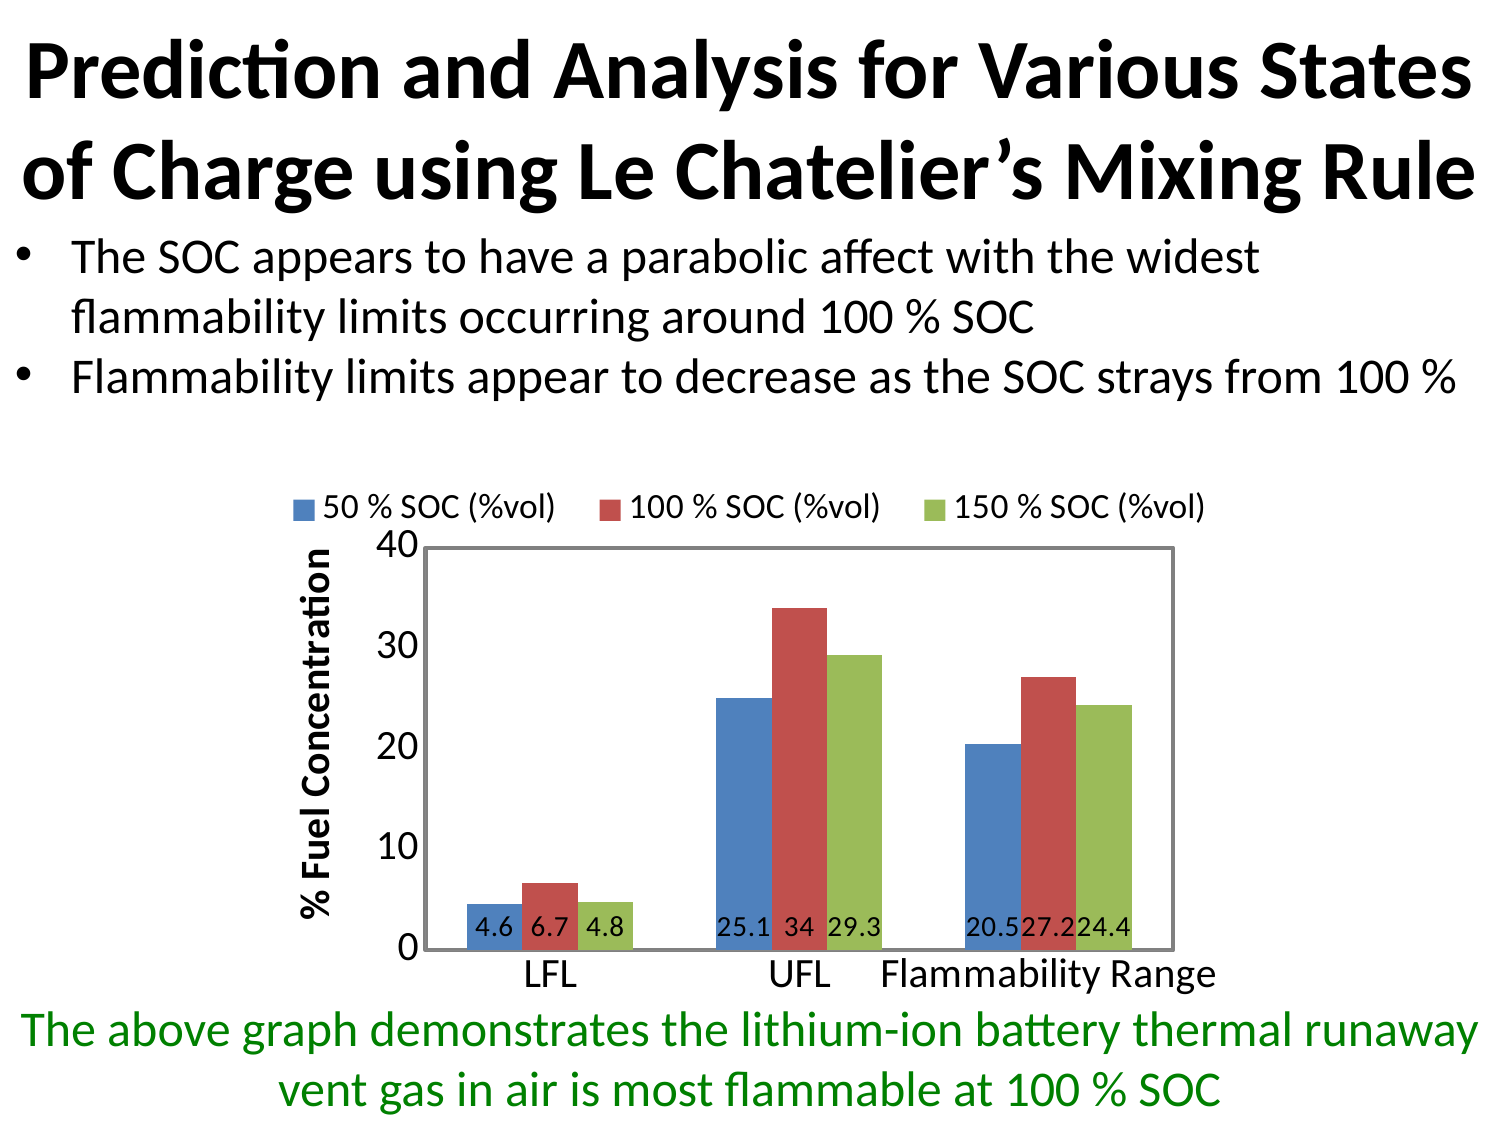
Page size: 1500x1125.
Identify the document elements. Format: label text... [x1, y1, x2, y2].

chart [262, 454, 1238, 1010]
text_box The above graph demonstrates the lithium-ion battery thermal runaway vent gas in air is most flammable at 100 % SOC [0, 989, 1500, 1124]
title Prediction and Analysis for Various States of Charge using Le Chatelier’s Mixing Rule [0, 2, 1500, 215]
text_box The SOC appears to have a parabolic affect with the widest flammability limits occurring around 100 % SOC Flammability limits appear to decrease as the SOC strays from 100 % [0, 215, 1500, 411]
